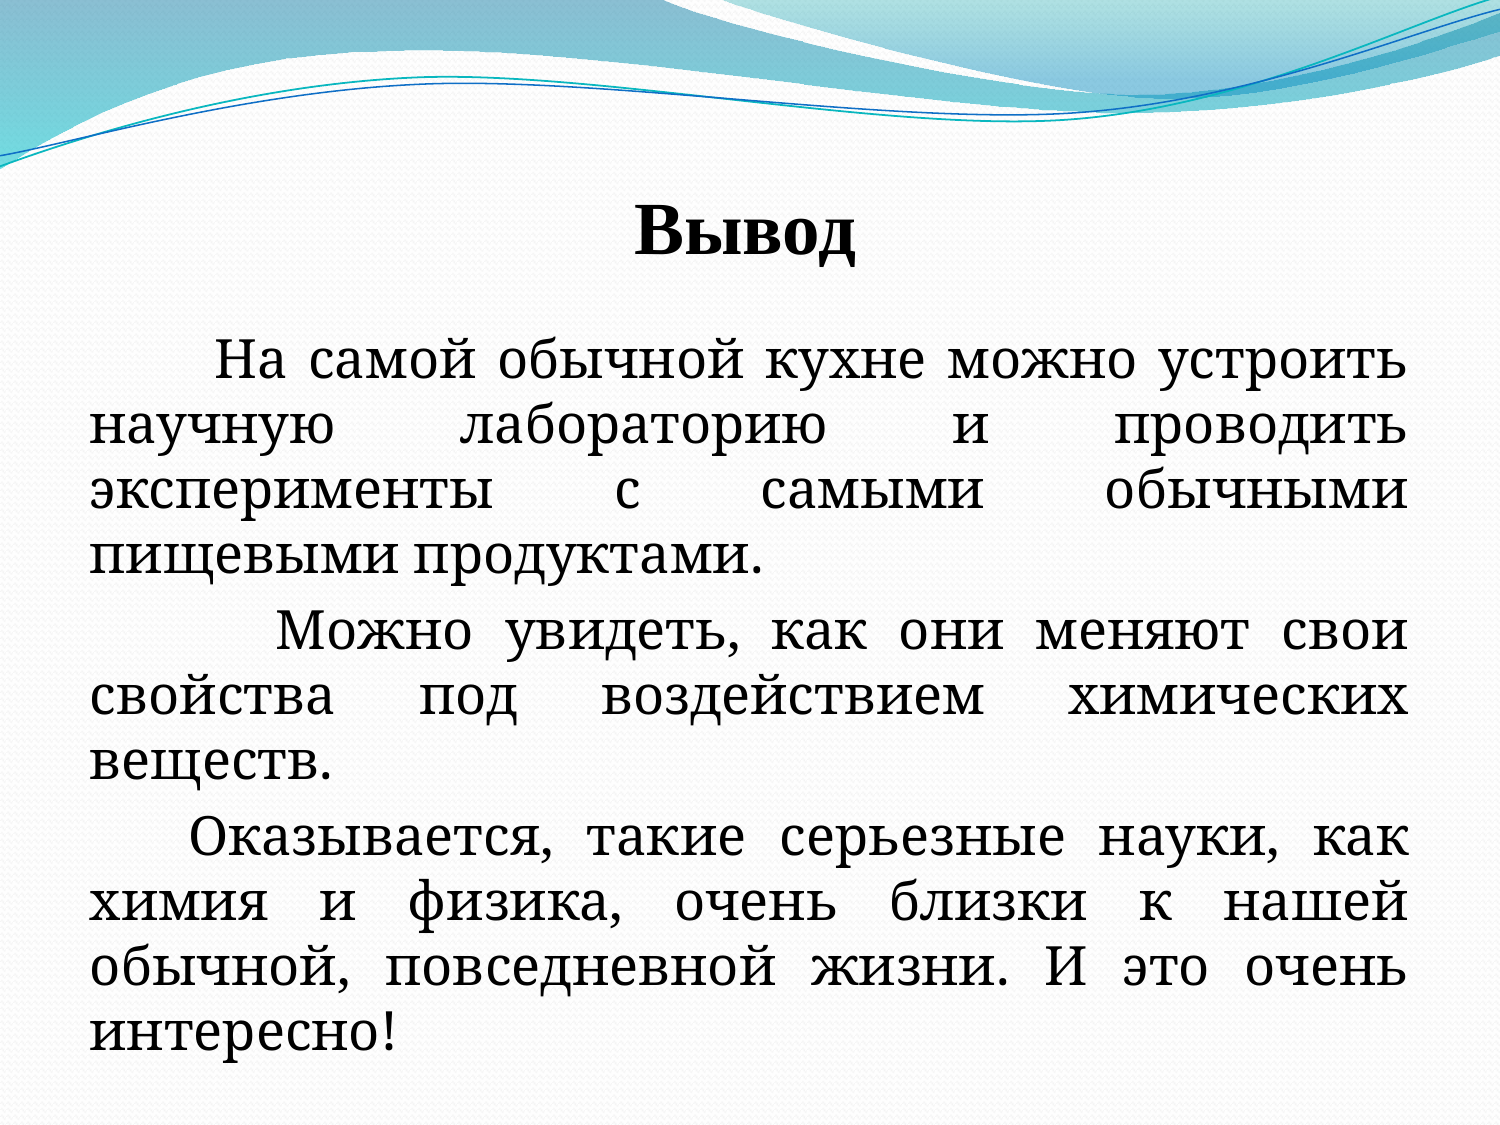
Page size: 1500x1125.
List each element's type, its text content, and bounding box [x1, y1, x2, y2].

title Вывод [70, 82, 1421, 270]
list На самой обычной кухне можно устроить научную лабораторию и проводить эксперименты с самыми обычными пищевыми продуктами. Можно увидеть, как они меняют свои свойства под воздействием химических веществ. Оказывается, такие серьезные науки, как химия и физика, очень близки к нашей обычной, повседневной жизни. И это очень интересно! [75, 317, 1425, 1038]
